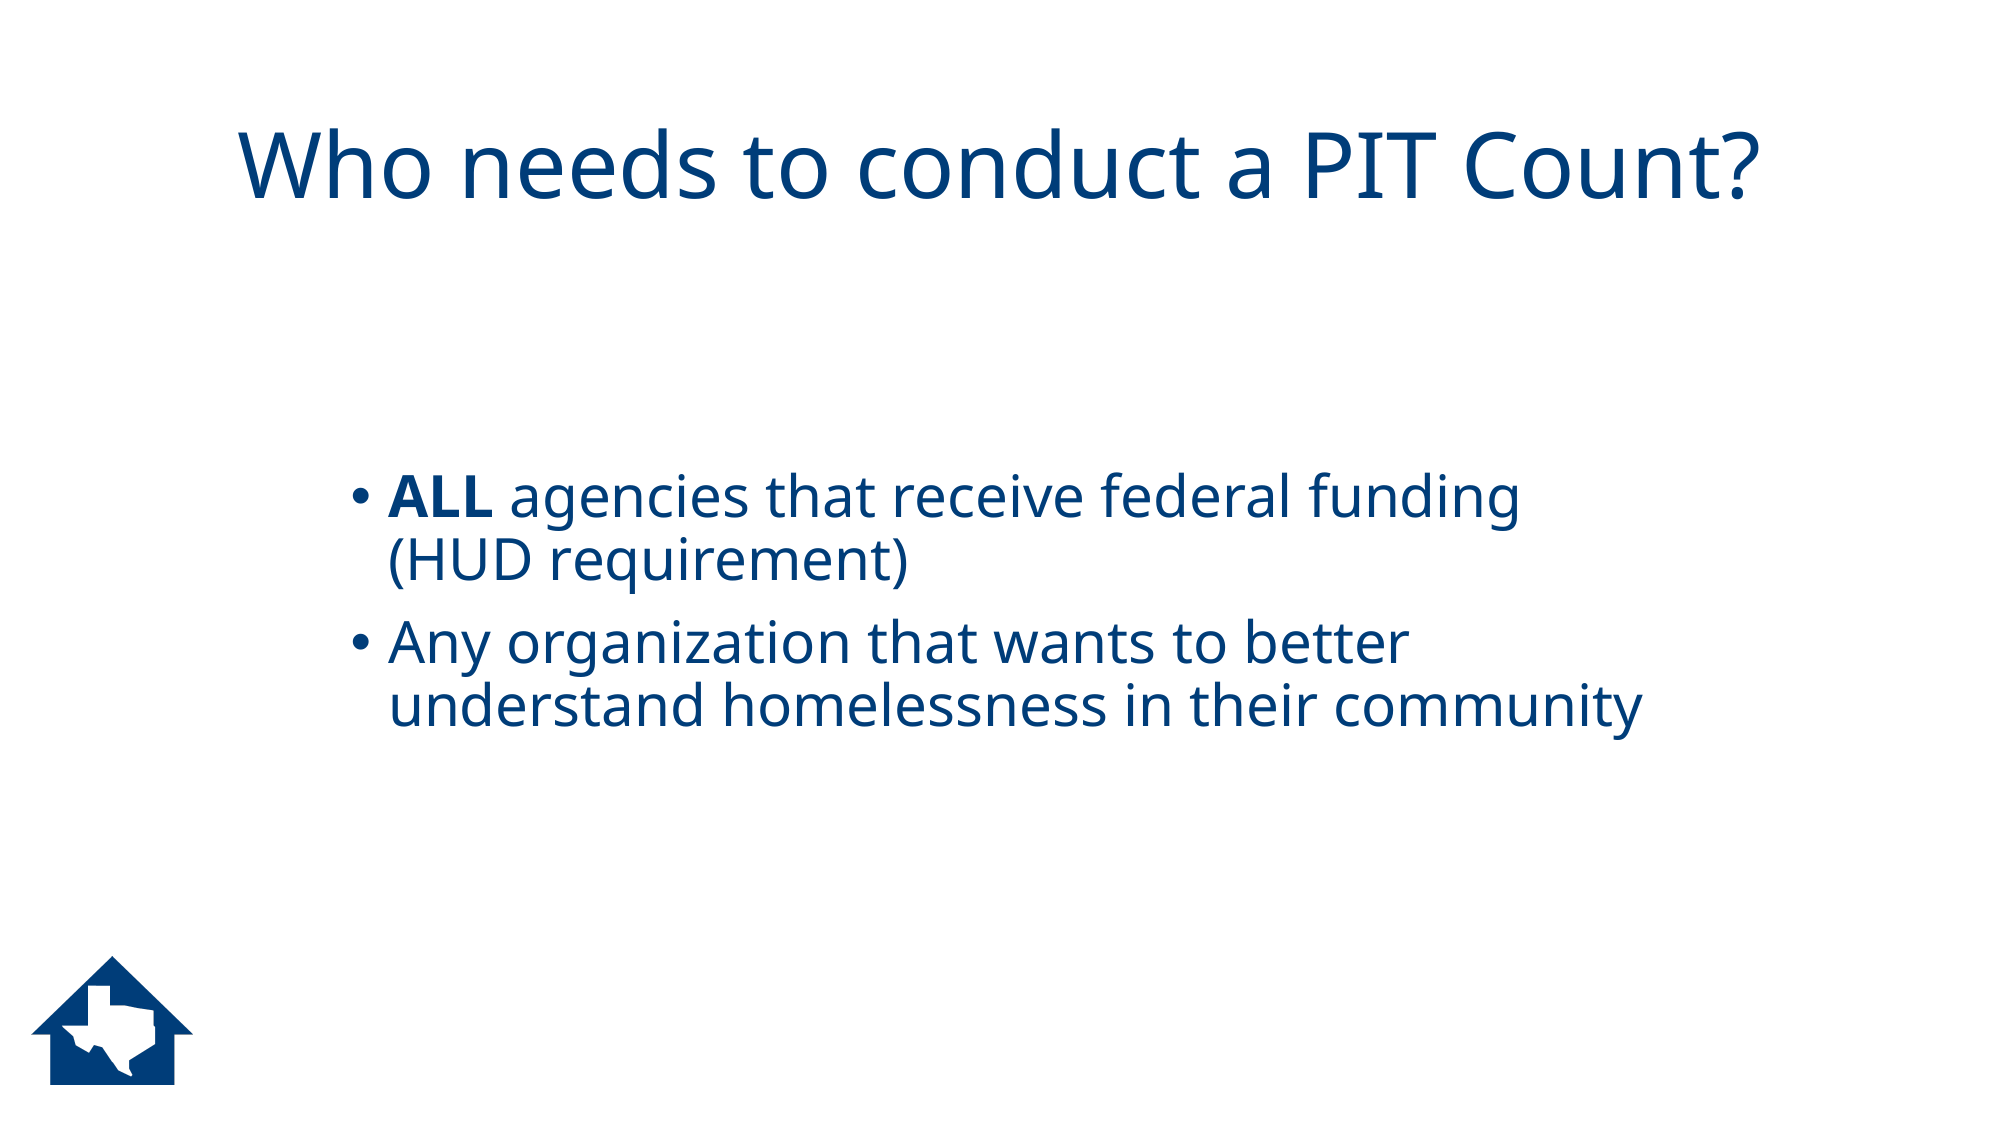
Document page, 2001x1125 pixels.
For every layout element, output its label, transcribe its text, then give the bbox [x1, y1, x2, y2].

list ALL agencies that receive federal funding (HUD requirement) Any organization that wants to better understand homelessness in their community [335, 459, 1665, 795]
picture [31, 956, 193, 1085]
title Who needs to conduct a PIT Count? [137, 59, 1863, 278]
